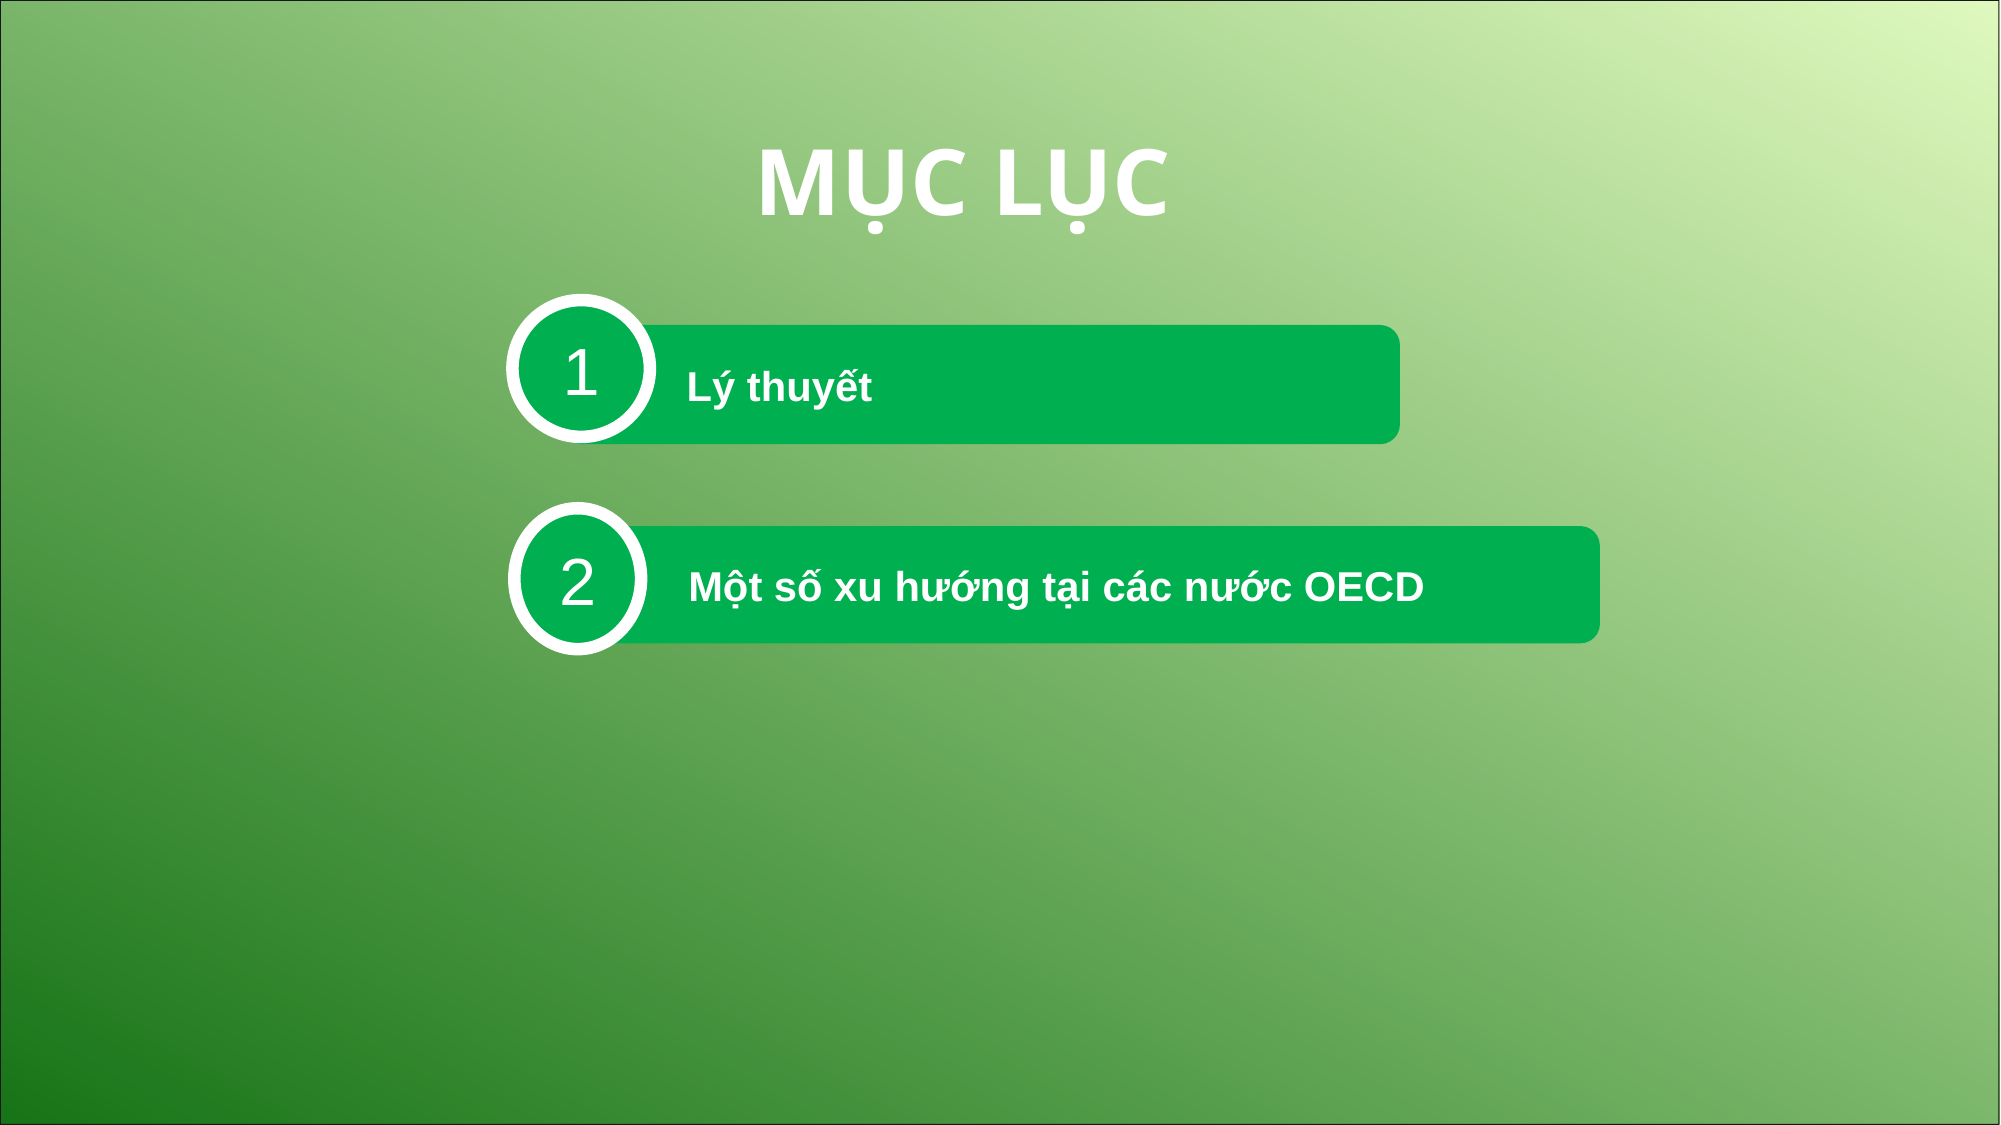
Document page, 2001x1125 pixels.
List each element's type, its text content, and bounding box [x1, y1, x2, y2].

title MỤC LỤC [601, 128, 1325, 225]
text_box Lý thuyết [565, 324, 1401, 445]
text_box Một số xu hướng tại các nước OECD [605, 525, 1601, 644]
text_box 2 [513, 507, 642, 650]
text_box 1 [511, 299, 651, 438]
